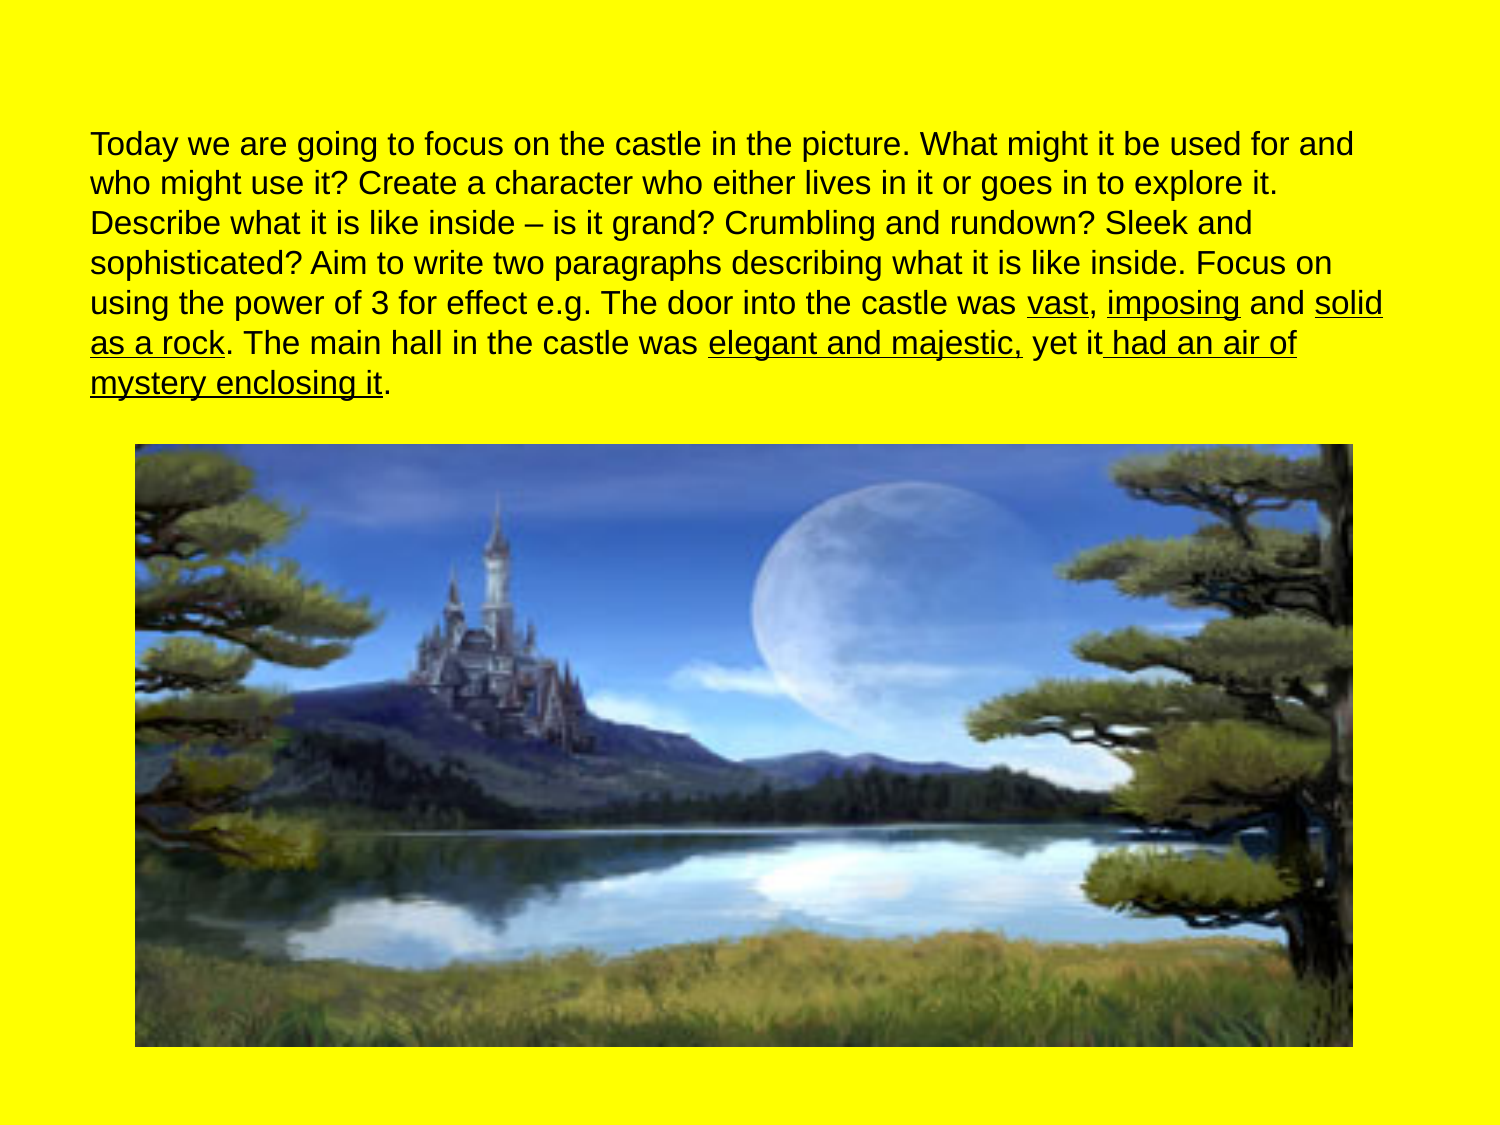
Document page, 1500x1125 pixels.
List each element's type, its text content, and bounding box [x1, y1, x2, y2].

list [135, 444, 1353, 1047]
title Today we are going to focus on the castle in the picture. What might it be used for and who might use it? Create a character who either lives in it or goes in to explore it. Describe what it is like inside – is it grand? Crumbling and rundown? Sleek and sophisticated? Aim to write two paragraphs describing what it is like inside. Focus on using the power of 3 for effect e.g. The door into the castle was vast, imposing and solid as a rock. The main hall in the castle was elegant and majestic, yet it had an air of mystery enclosing it. [75, 45, 1425, 433]
